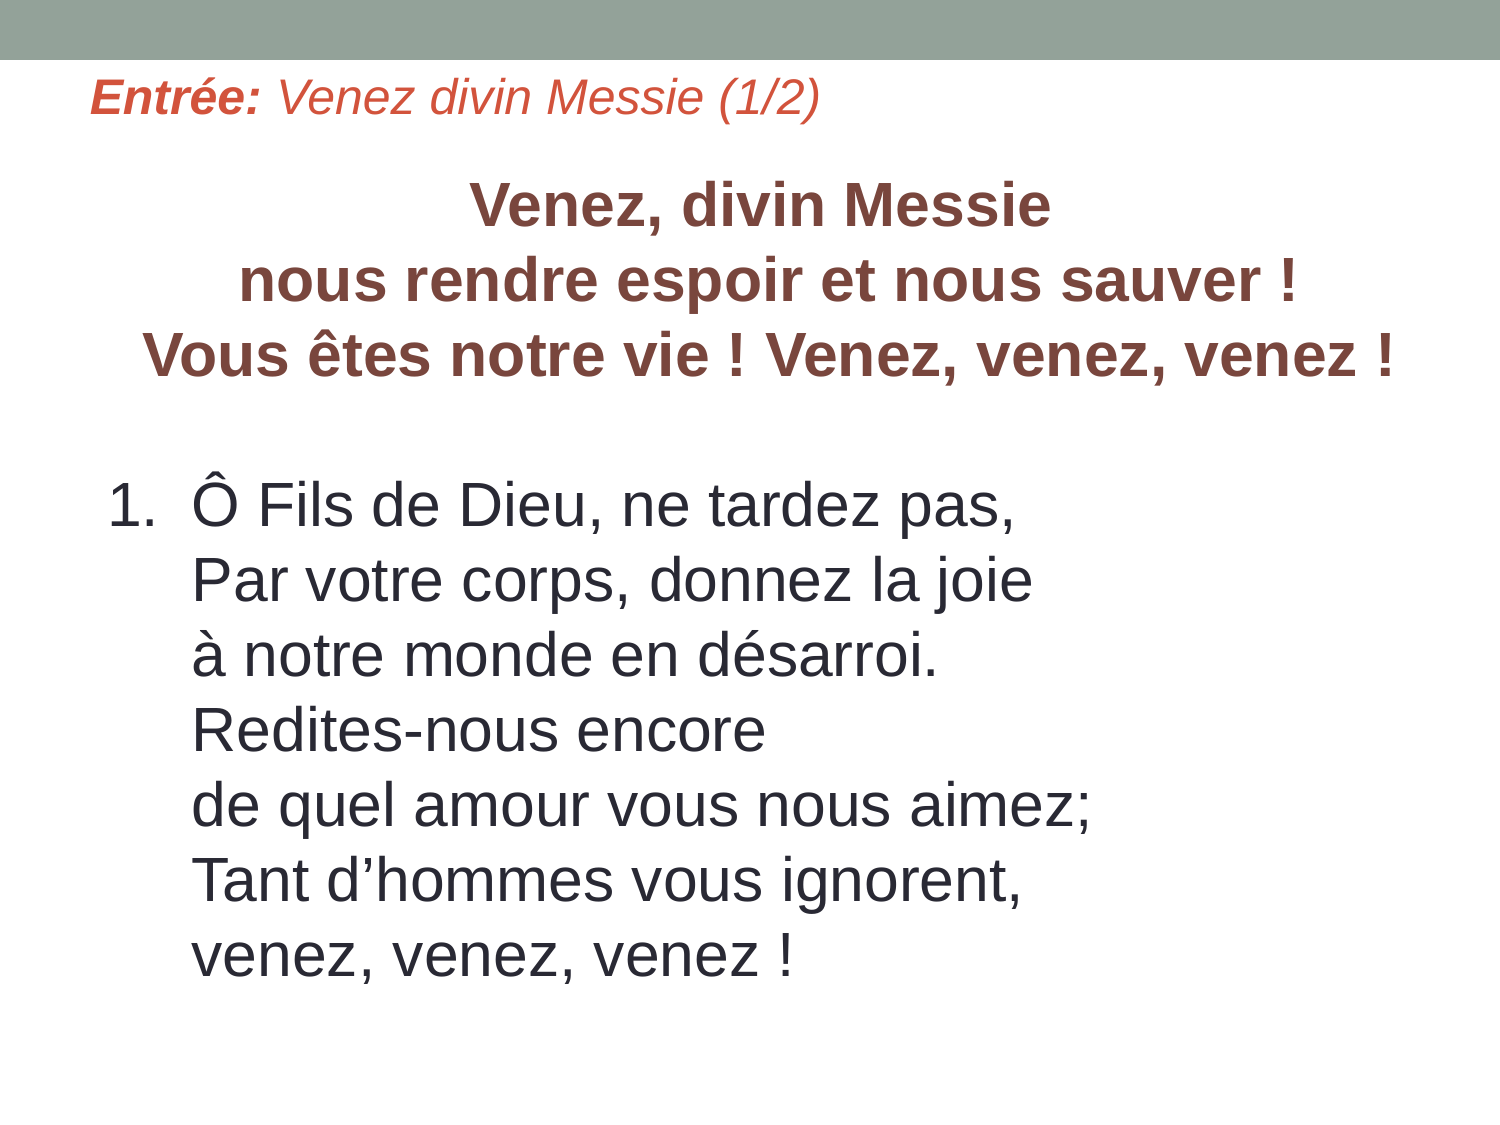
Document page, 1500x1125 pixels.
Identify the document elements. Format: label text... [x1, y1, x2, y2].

text_box Venez, divin Messie nous rendre espoir et nous sauver ! Vous êtes notre vie ! Venez, venez, venez ! Ô Fils de Dieu, ne tardez pas, Par votre corps, donnez la joie à notre monde en désarroi. Redites-nous encore de quel amour vous nous aimez; Tant d’hommes vous ignorent, venez, venez, venez ! [92, 157, 1447, 1012]
text_box Entrée: Venez divin Messie (1/2) [75, 57, 1317, 163]
